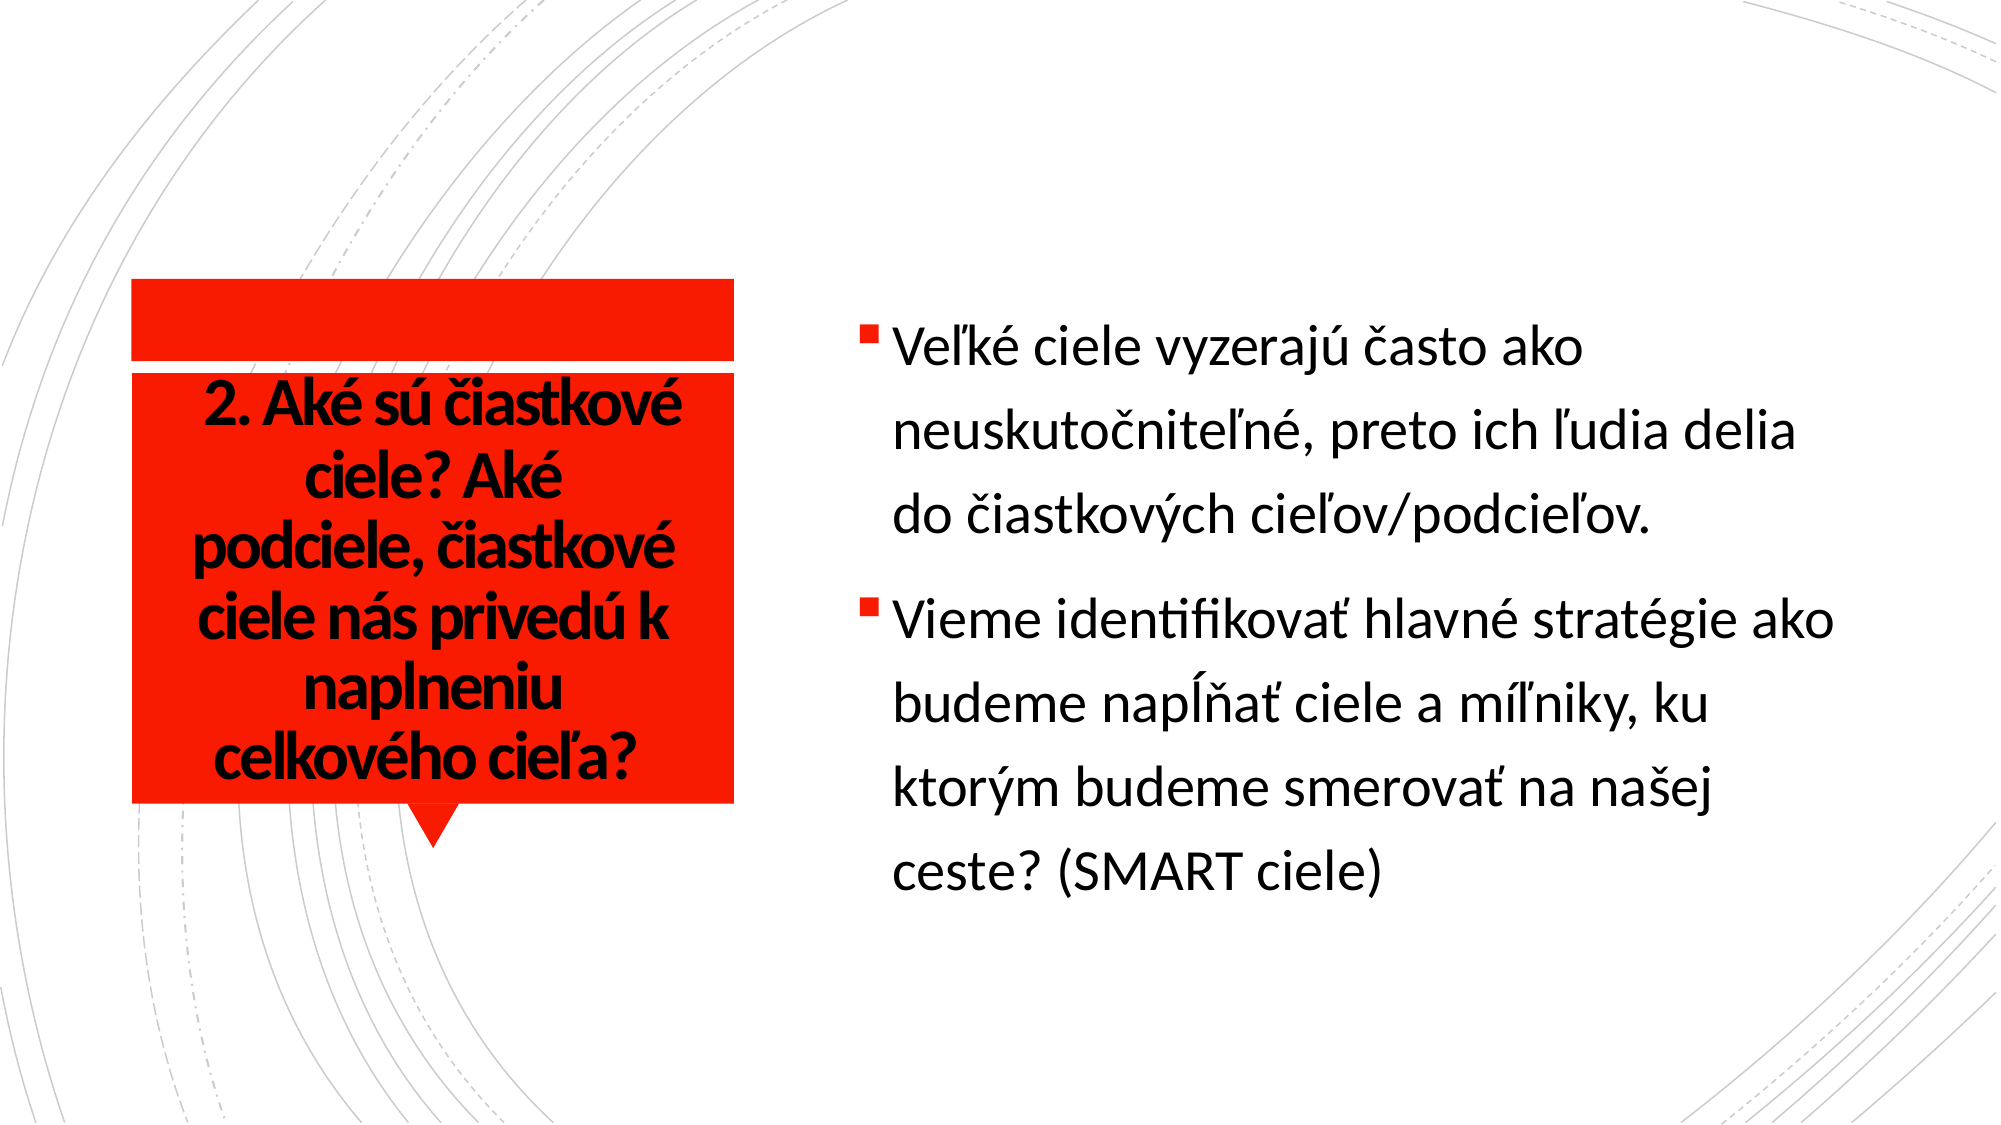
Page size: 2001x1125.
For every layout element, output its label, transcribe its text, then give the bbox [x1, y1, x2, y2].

list Veľké ciele vyzerajú často ako neuskutočniteľné, preto ich ľudia delia do čiastkových cieľov/podcieľov. Vieme identifikovať hlavné stratégie ako budeme napĺňať ciele a míľniky, ku ktorým budeme smerovať na našej ceste? (SMART ciele) [839, 131, 1871, 993]
title 2. Aké sú čiastkové ciele? Aké podciele, čiastkové ciele nás privedú k naplneniu celkového cieľa? [145, 313, 720, 930]
